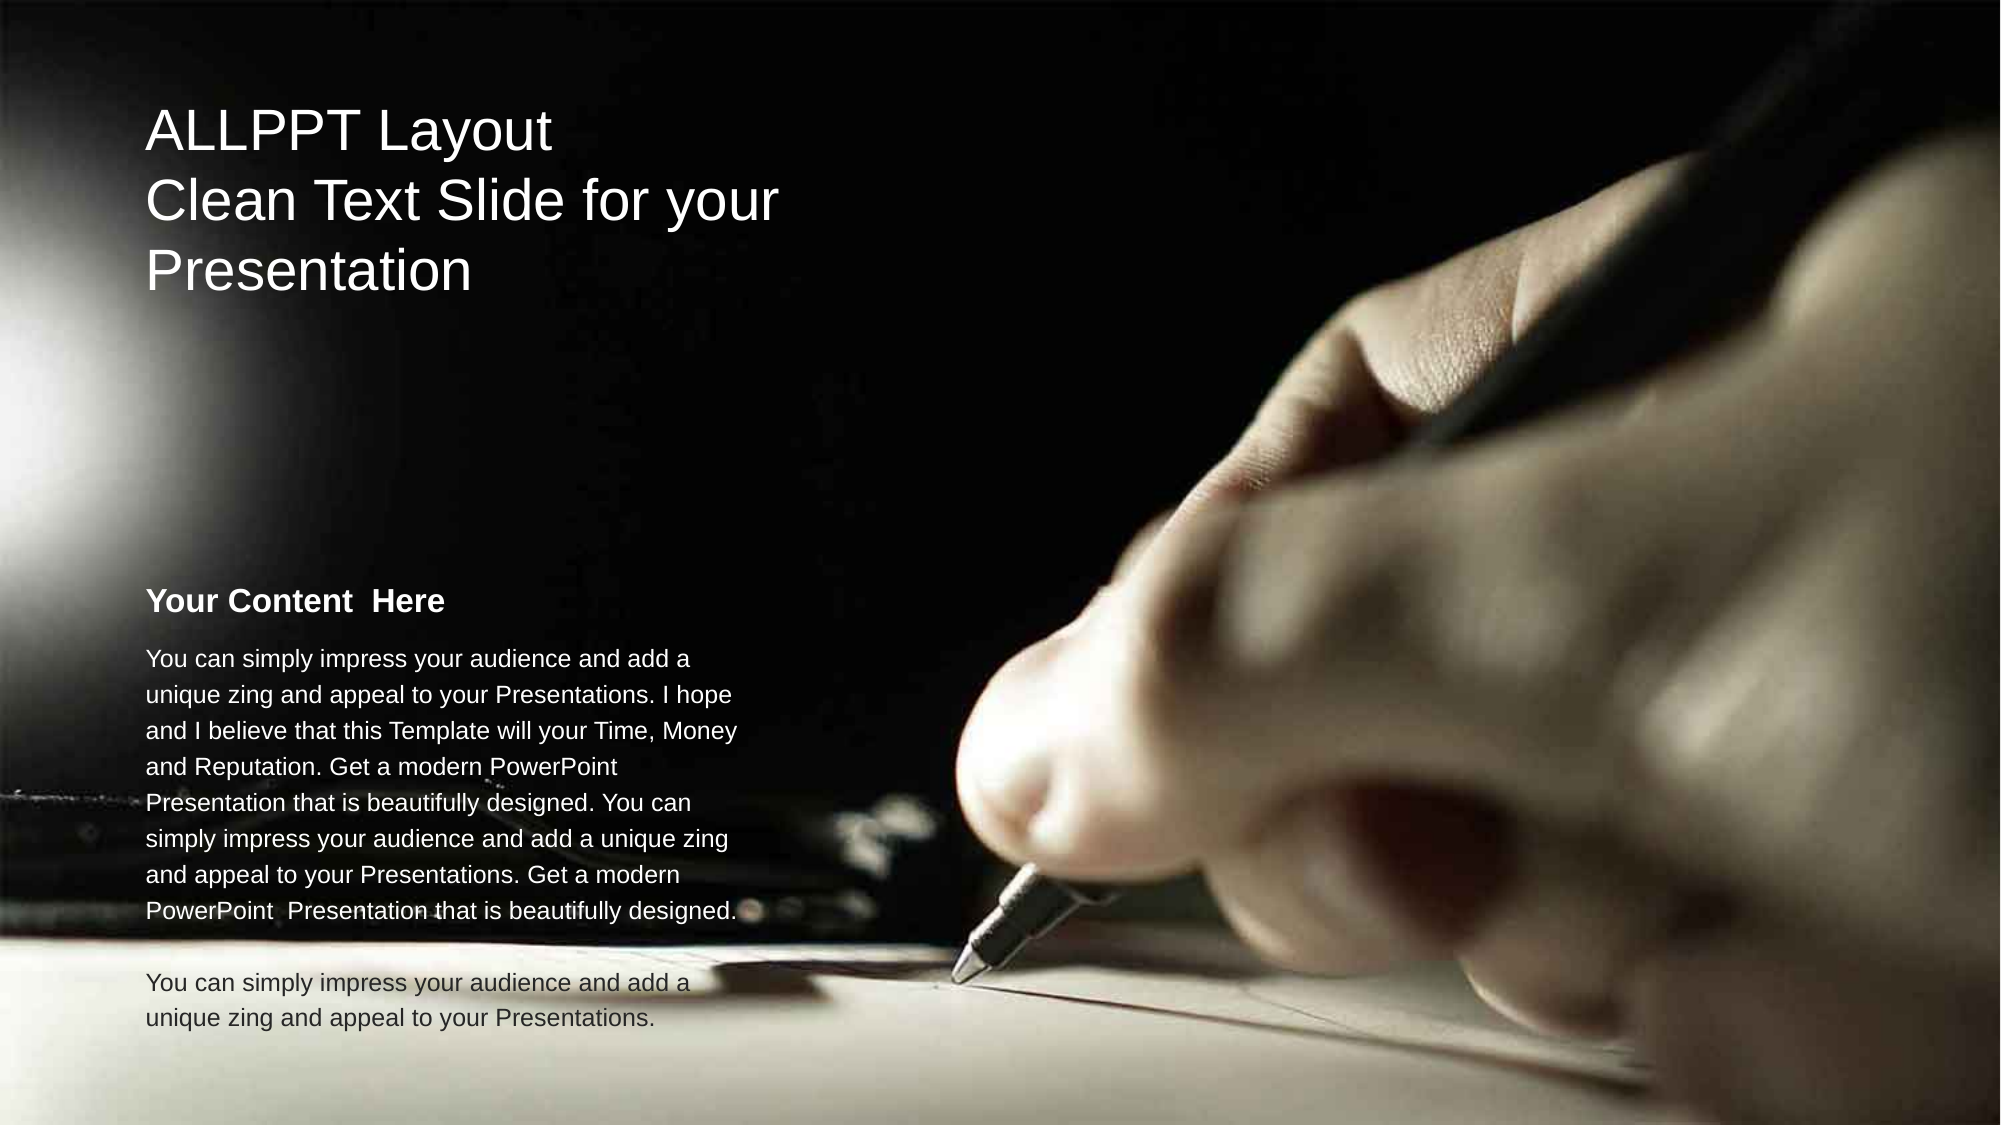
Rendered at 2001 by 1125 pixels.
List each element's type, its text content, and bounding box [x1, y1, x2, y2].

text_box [130, 572, 785, 1042]
text_box ALLPPT Layout Clean Text Slide for your Presentation [130, 84, 802, 310]
picture [0, 0, 2001, 1125]
